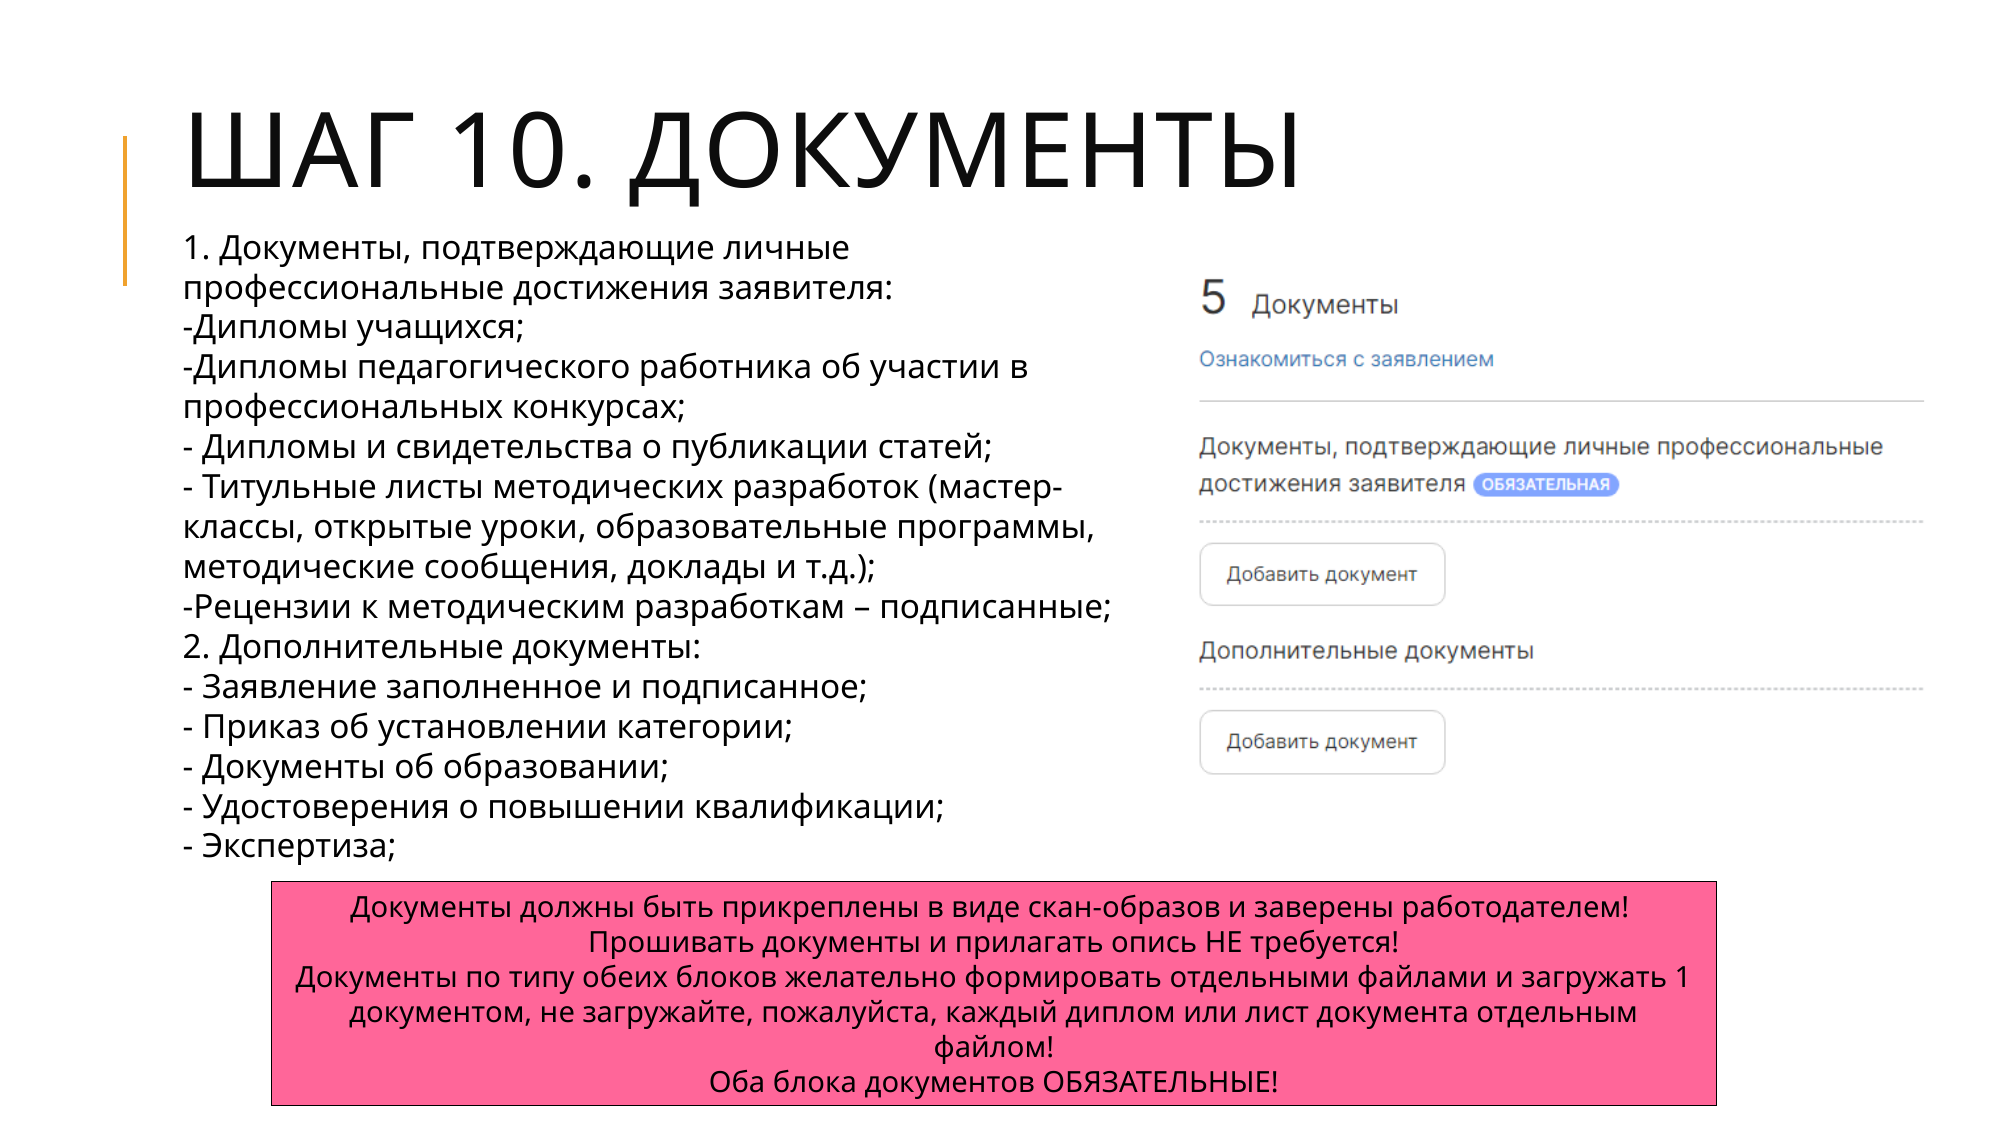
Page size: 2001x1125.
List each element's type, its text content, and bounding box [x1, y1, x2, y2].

text_box 1. Документы, подтверждающие личные профессиональные достижения заявителя: -Дипломы учащихся; -Дипломы педагогического работника об участии в профессиональных конкурсах; - Дипломы и свидетельства о публикации статей; - Титульные листы методических разработок (мастер-классы, открытые уроки, образовательные программы, методические сообщения, доклады и т.д.); -Рецензии к методическим разработкам – подписанные; 2. Дополнительные документы: - Заявление заполненное и подписанное; - Приказ об установлении категории; - Документы об образовании; - Удостоверения о повышении квалификации; - Экспертиза; [168, 218, 1131, 872]
title Шаг 10. документы [168, 96, 1763, 219]
text_box Документы должны быть прикреплены в виде скан-образов и заверены работодателем! Прошивать документы и прилагать опись НЕ требуется! Документы по типу обеих блоков желательно формировать отдельными файлами и загружать 1 документом, не загружайте, пожалуйста, каждый диплом или лист документа отдельным файлом! Оба блока документов ОБЯЗАТЕЛЬНЫЕ! [271, 881, 1717, 1106]
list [1130, 261, 1925, 802]
